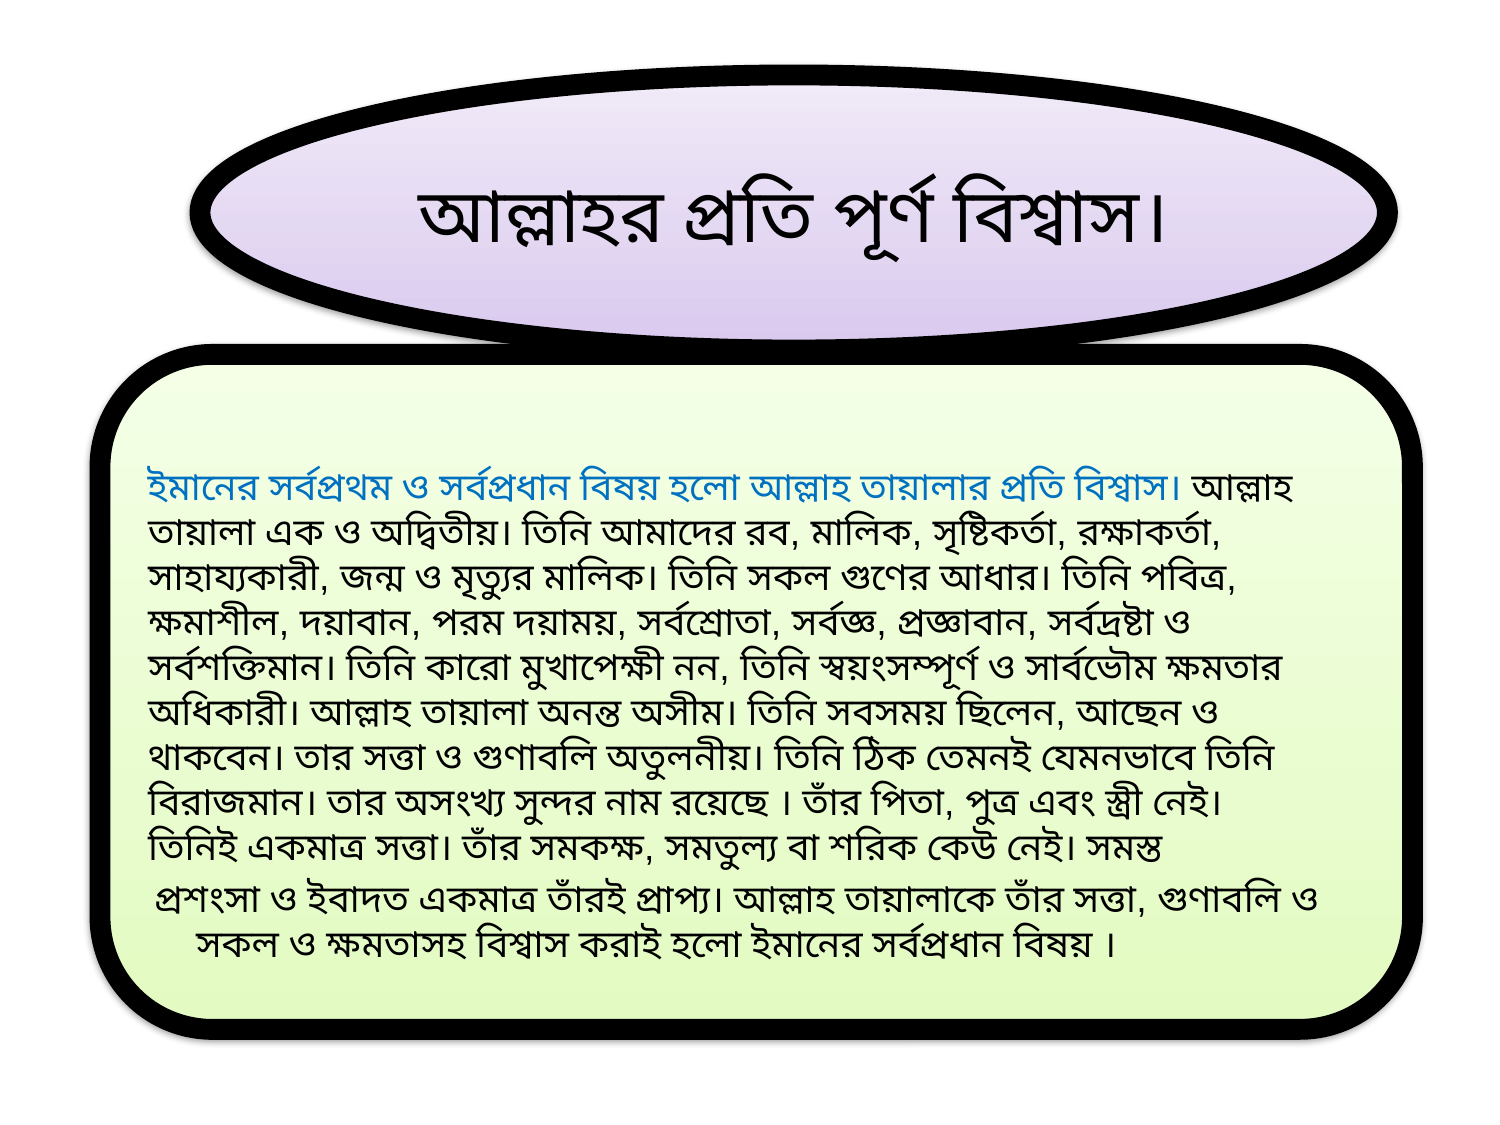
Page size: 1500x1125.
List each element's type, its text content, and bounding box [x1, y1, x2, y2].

text_box আল্লাহর প্রতি পূর্ণ বিশ্বাস। [199, 74, 1389, 351]
text_box ইমানের সর্বপ্রথম ও সর্বপ্রধান বিষয় হলো আল্লাহ তায়ালার প্রতি বিশ্বাস। আল্লাহ তায়ালা এক ও অদ্বিতীয়। তিনি আমাদের রব, মালিক, সৃষ্টিকর্তা, রক্ষাকর্তা, সাহায্যকারী, জন্ম ও মৃত্যুর মালিক। তিনি সকল গুণের আধার। তিনি পবিত্র, ক্ষমাশীল, দয়াবান, পরম দয়াময়, সর্বশ্রোতা, সর্বজ্ঞ, প্রজ্ঞাবান, সর্বদ্রষ্টা ও সর্বশক্তিমান। তিনি কারো মুখাপেক্ষী নন, তিনি স্বয়ংসম্পূর্ণ ও সার্বভৌম ক্ষমতার অধিকারী। আল্লাহ তায়ালা অনন্ত অসীম। তিনি সবসময় ছিলেন, আছেন ও থাকবেন। তার সত্তা ও গুণাবলি অতুলনীয়। তিনি ঠিক তেমনই যেমনভাবে তিনি বিরাজমান। তার অসংখ্য সুন্দর নাম রয়েছে । তাঁর পিতা, পুত্র এবং স্ত্রী নেই। তিনিই একমাত্র সত্তা। তাঁর সমকক্ষ, সমতুল্য বা শরিক কেউ নেই। সমস্ত প্রশংসা ও ইবাদত একমাত্র তাঁরই প্রাপ্য। আল্লাহ তায়ালাকে তাঁর সত্তা, গুণাবলি ও সকল ও ক্ষমতাসহ বিশ্বাস করাই হলো ইমানের সর্বপ্রধান বিষয় । [99, 353, 1414, 1031]
